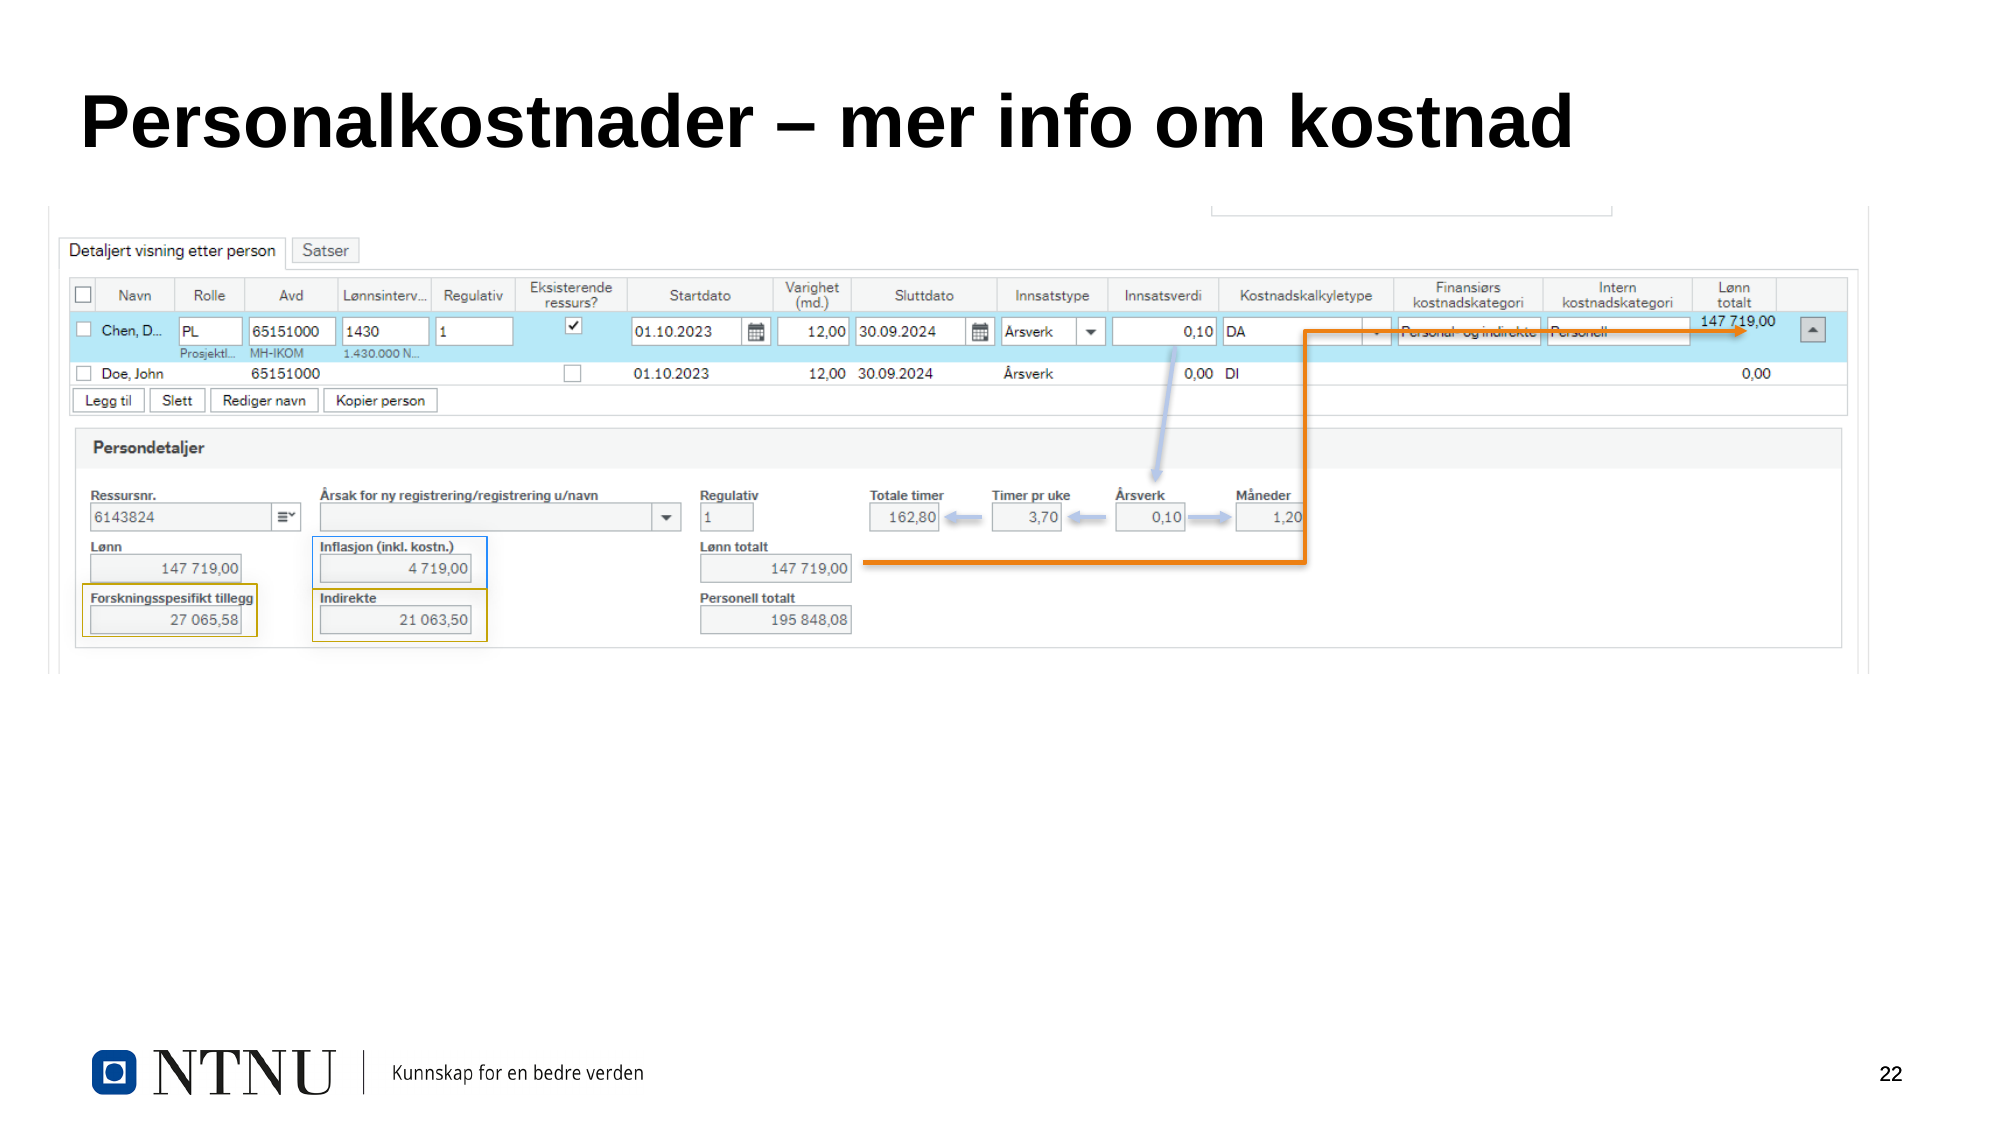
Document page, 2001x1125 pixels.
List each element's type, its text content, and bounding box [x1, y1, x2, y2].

title Personalkostnader – mer info om kostnad [65, 65, 1908, 172]
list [33, 205, 1876, 675]
picture [92, 1050, 644, 1095]
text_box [862, 330, 1748, 563]
